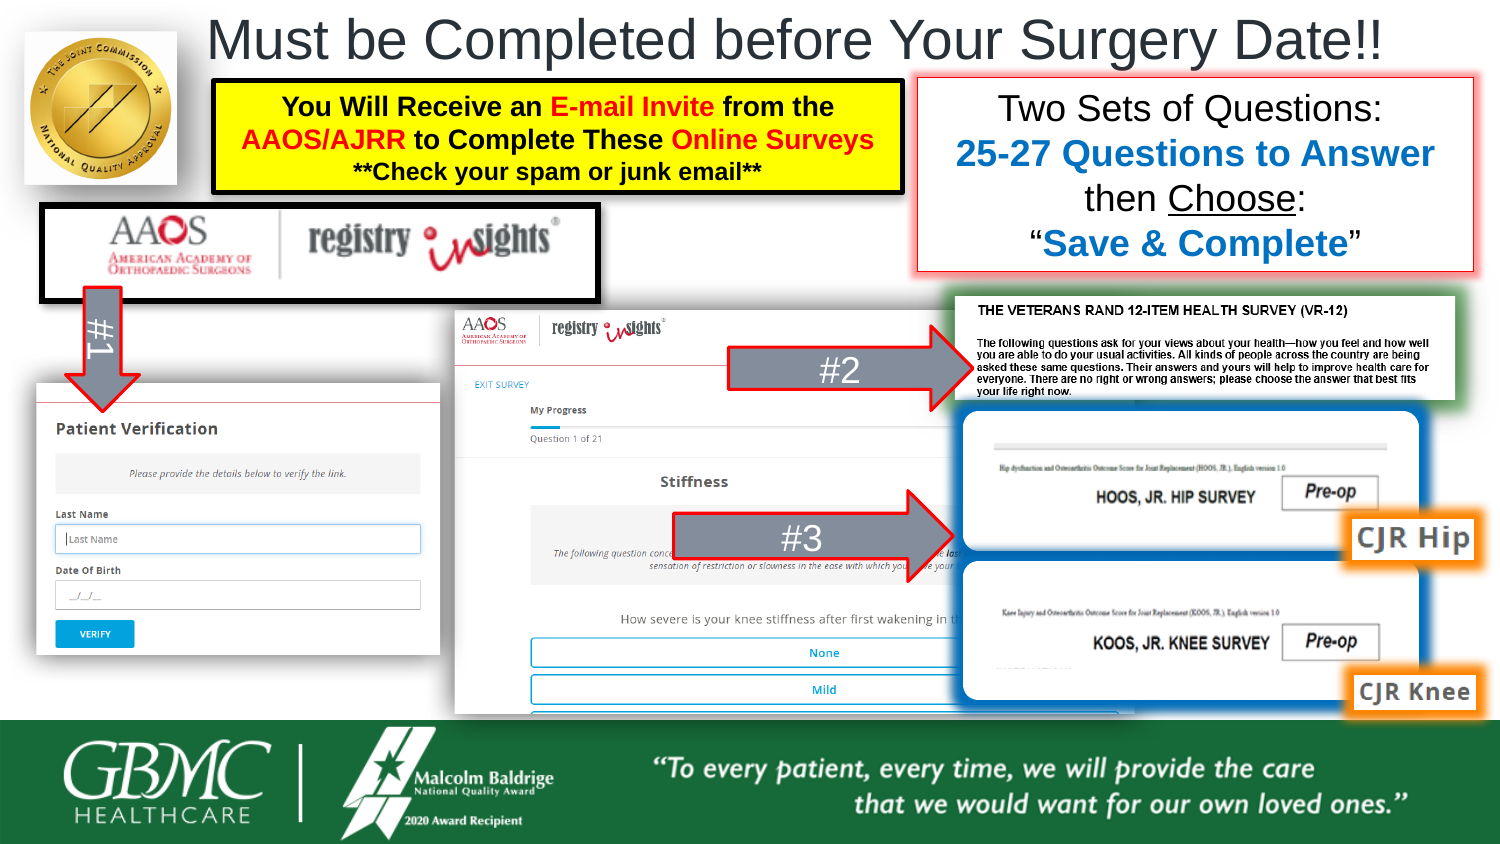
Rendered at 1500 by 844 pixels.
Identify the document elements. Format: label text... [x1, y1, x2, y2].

text_box Two Sets of Questions: 25-27 Questions to Answer then Choose: “Save & Complete” [917, 77, 1474, 272]
text_box You Will Receive an E-mail Invite from the AAOS/AJRR to Complete These Online Surveys **Check your spam or junk email** [212, 80, 904, 194]
text_box #1 [64, 310, 141, 382]
picture [1352, 518, 1475, 561]
title Must be Completed before Your Surgery Date!! [191, 0, 1446, 80]
picture [1354, 674, 1477, 710]
picture [44, 207, 596, 298]
picture [0, 720, 1500, 844]
picture [23, 31, 178, 185]
picture [35, 382, 441, 655]
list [993, 441, 1388, 520]
picture [454, 296, 1456, 715]
